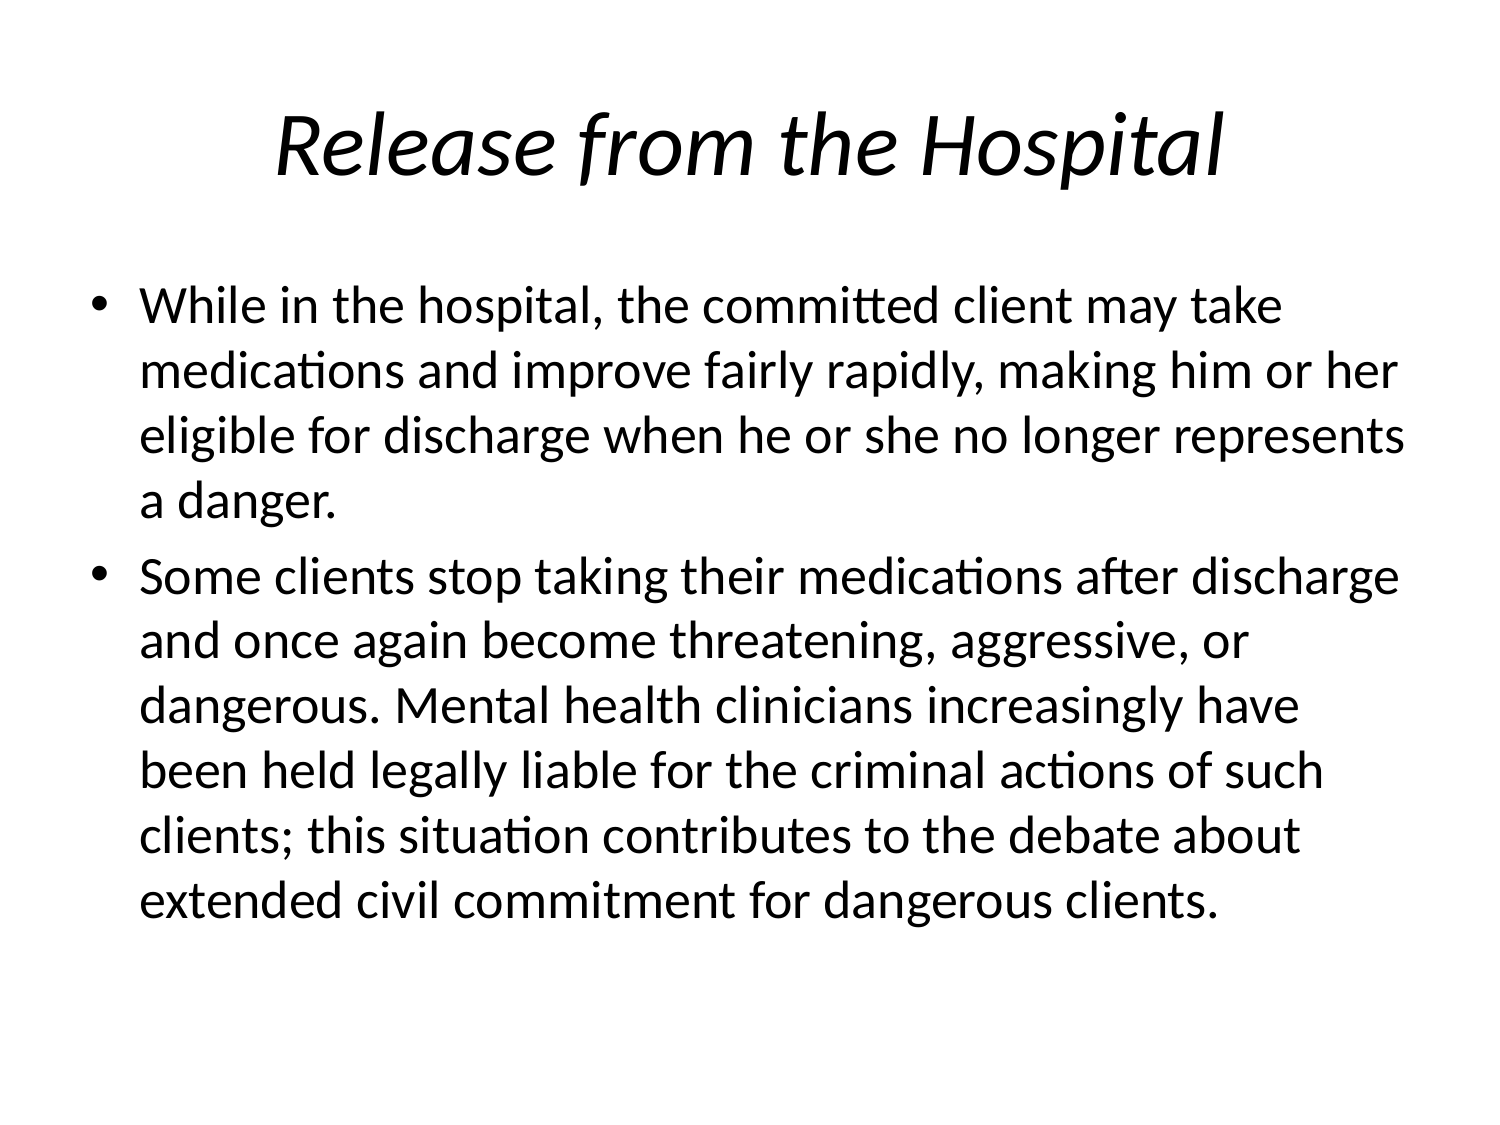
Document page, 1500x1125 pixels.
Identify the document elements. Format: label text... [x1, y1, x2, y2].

list While in the hospital, the committed client may take medications and improve fairly rapidly, making him or her eligible for discharge when he or she no longer represents a danger. Some clients stop taking their medications after discharge and once again become threatening, aggressive, or dangerous. Mental health clinicians increasingly have been held legally liable for the criminal actions of such clients; this situation contributes to the debate about extended civil commitment for dangerous clients. [75, 262, 1425, 1005]
title Release from the Hospital [75, 45, 1425, 233]
